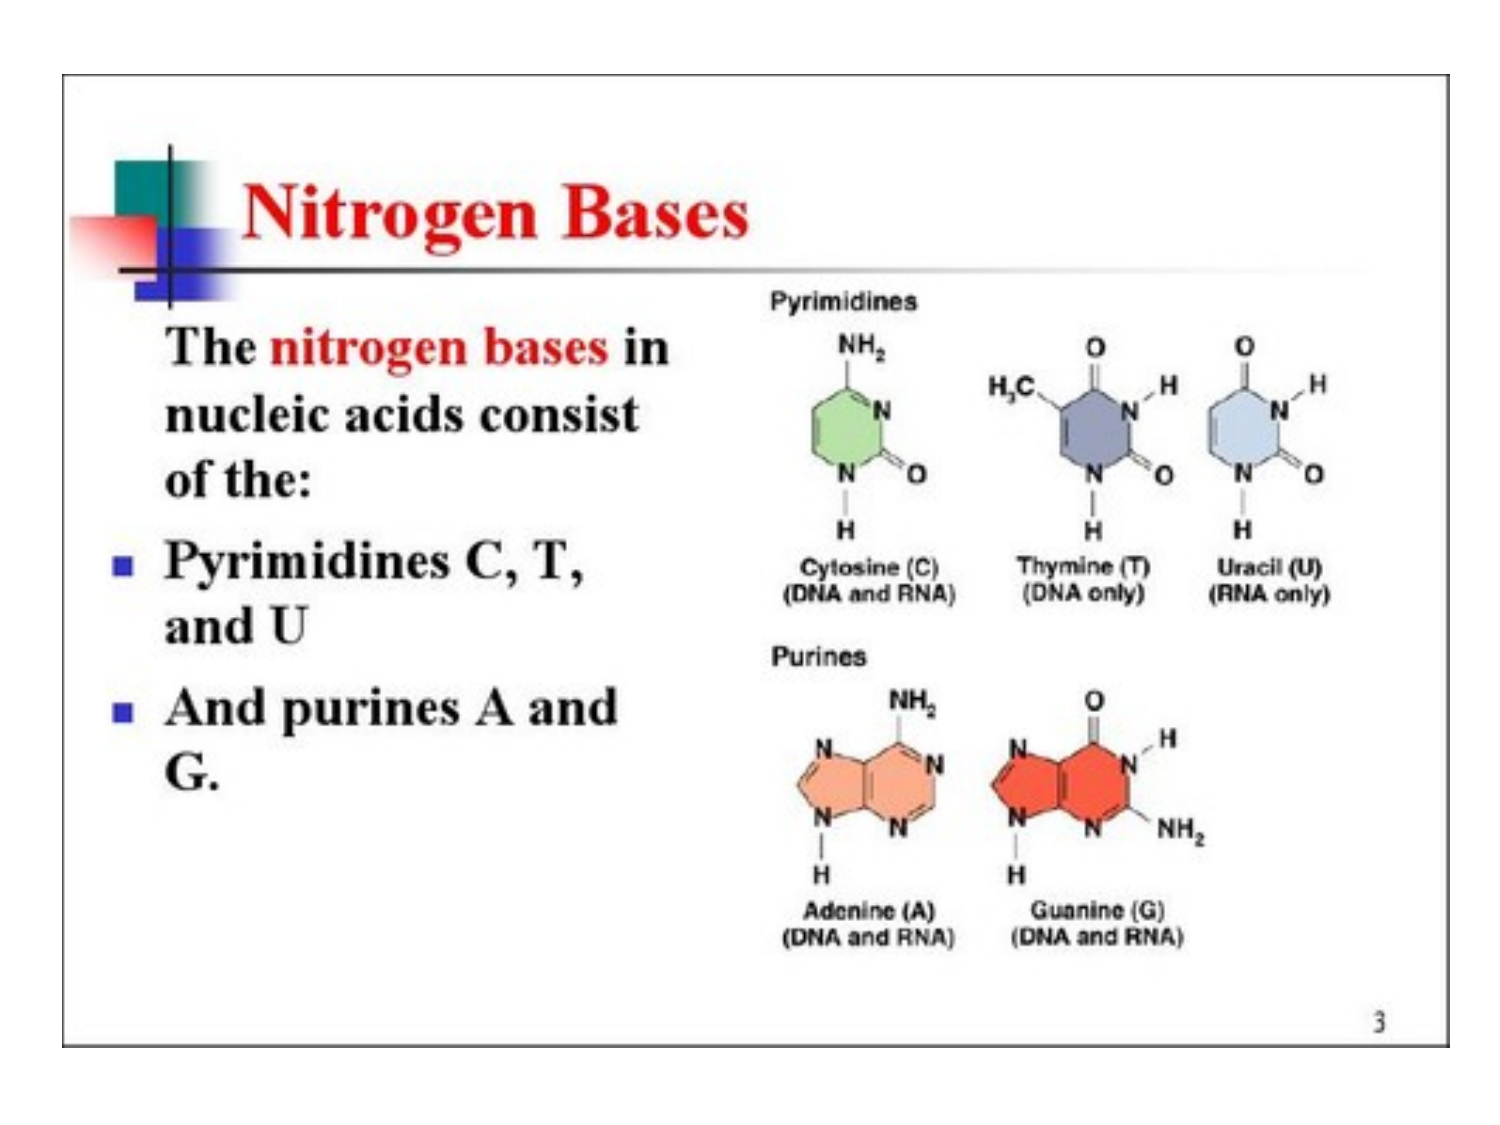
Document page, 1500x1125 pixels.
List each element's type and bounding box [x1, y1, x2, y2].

picture [62, 74, 1451, 1048]
